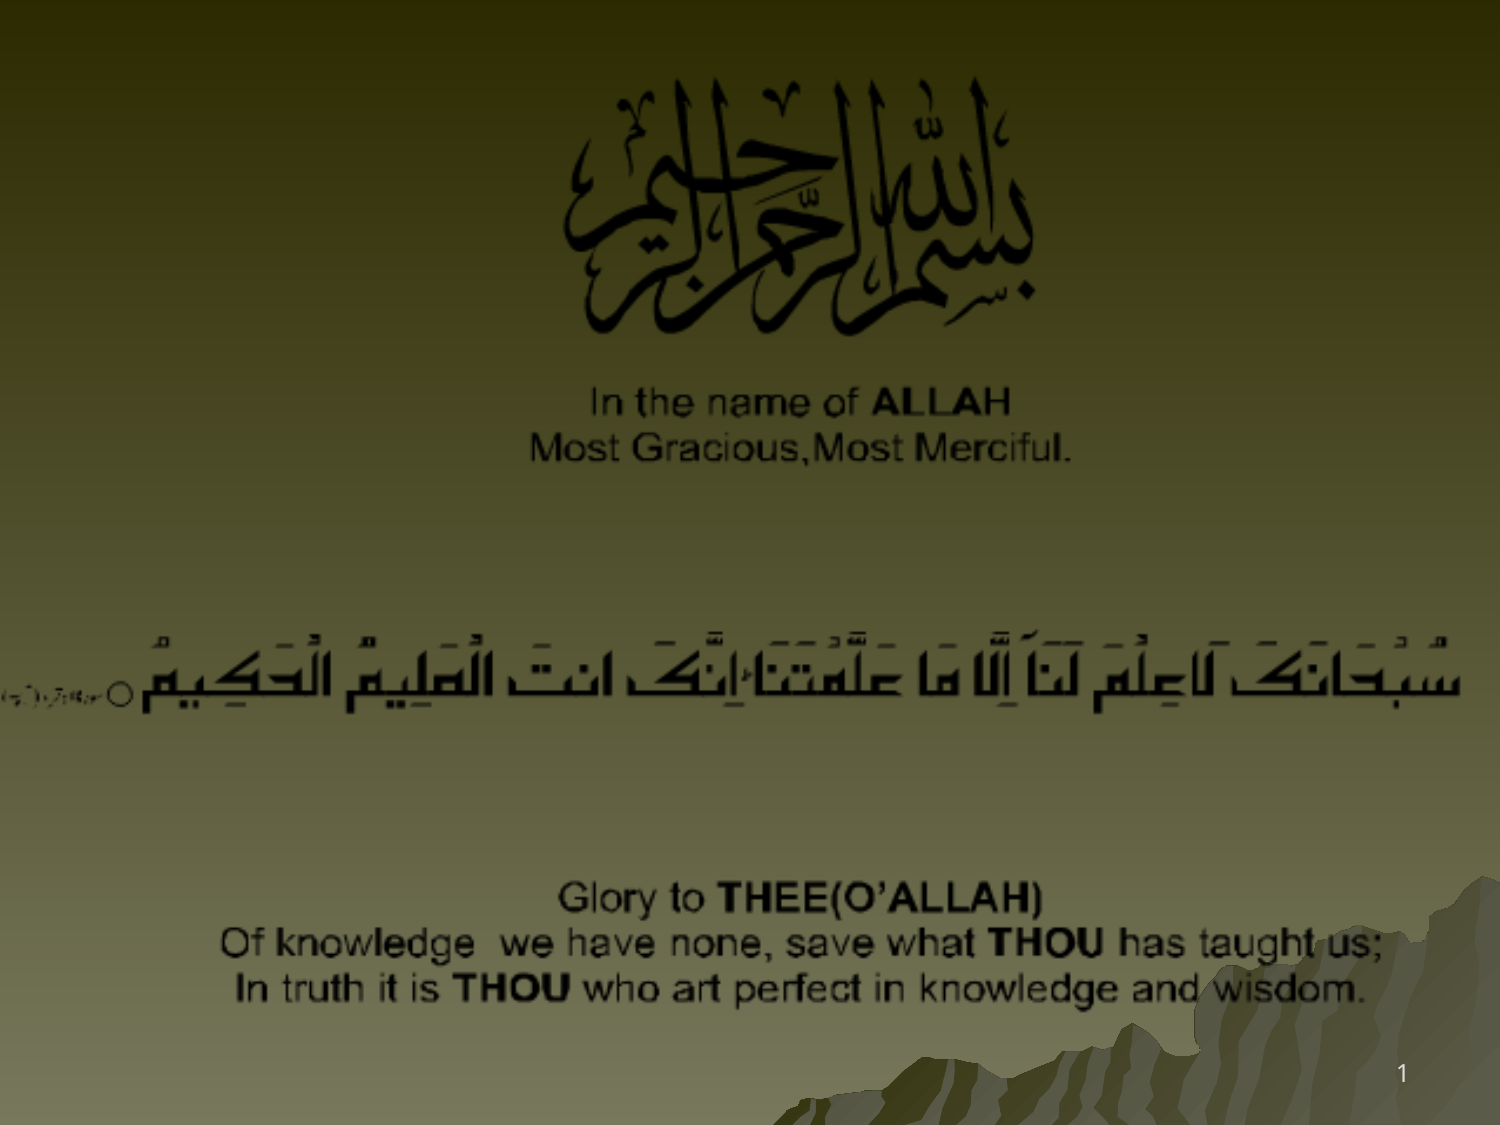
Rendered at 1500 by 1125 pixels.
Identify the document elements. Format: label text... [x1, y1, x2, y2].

text_box 1 [1074, 1024, 1425, 1100]
picture [0, 74, 1463, 1015]
